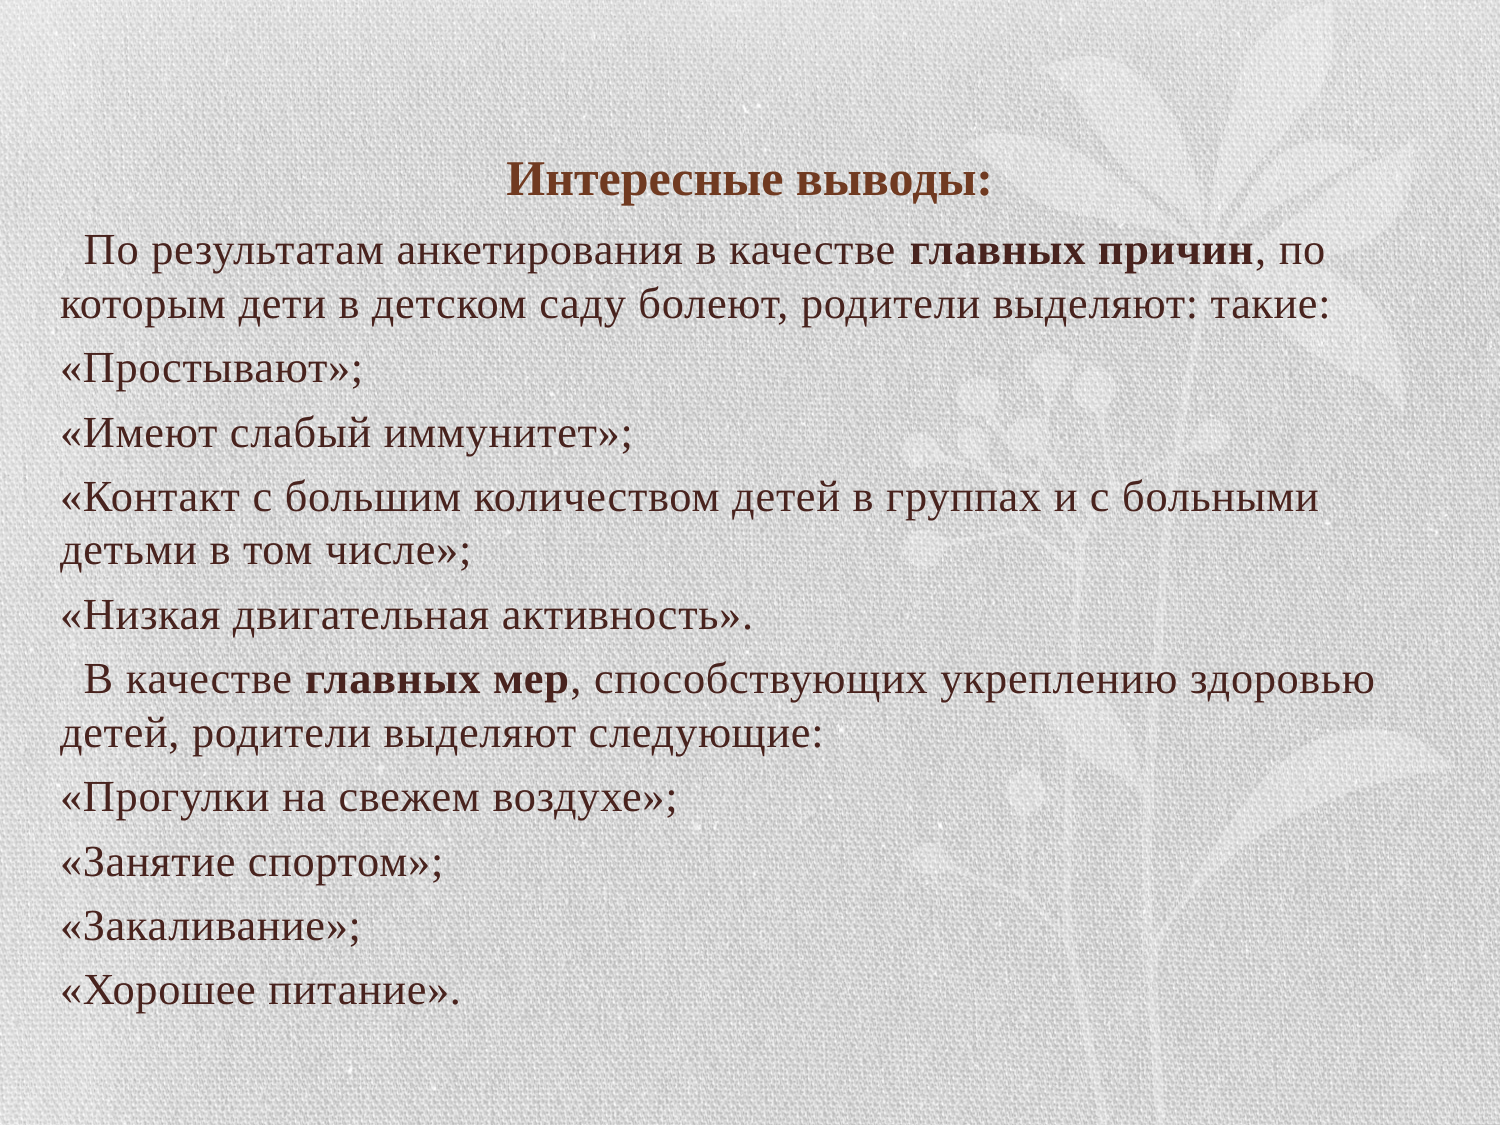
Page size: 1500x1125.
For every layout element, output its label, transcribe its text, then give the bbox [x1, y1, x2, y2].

title Интересные выводы: [45, 37, 1455, 213]
list По результатам анкетирования в качестве главных причин, по которым дети в детском саду болеют, родители выделяют: такие: «Простывают»; «Имеют слабый иммунитет»; «Контакт с большим количеством детей в группах и с больными детьми в том числе»; «Низкая двигательная активность». В качестве главных мер, способствующих укреплению здоровью детей, родители выделяют следующие: «Прогулки на свежем воздухе»; «Занятие спортом»; «Закаливание»; «Хорошее питание». [45, 213, 1455, 1023]
